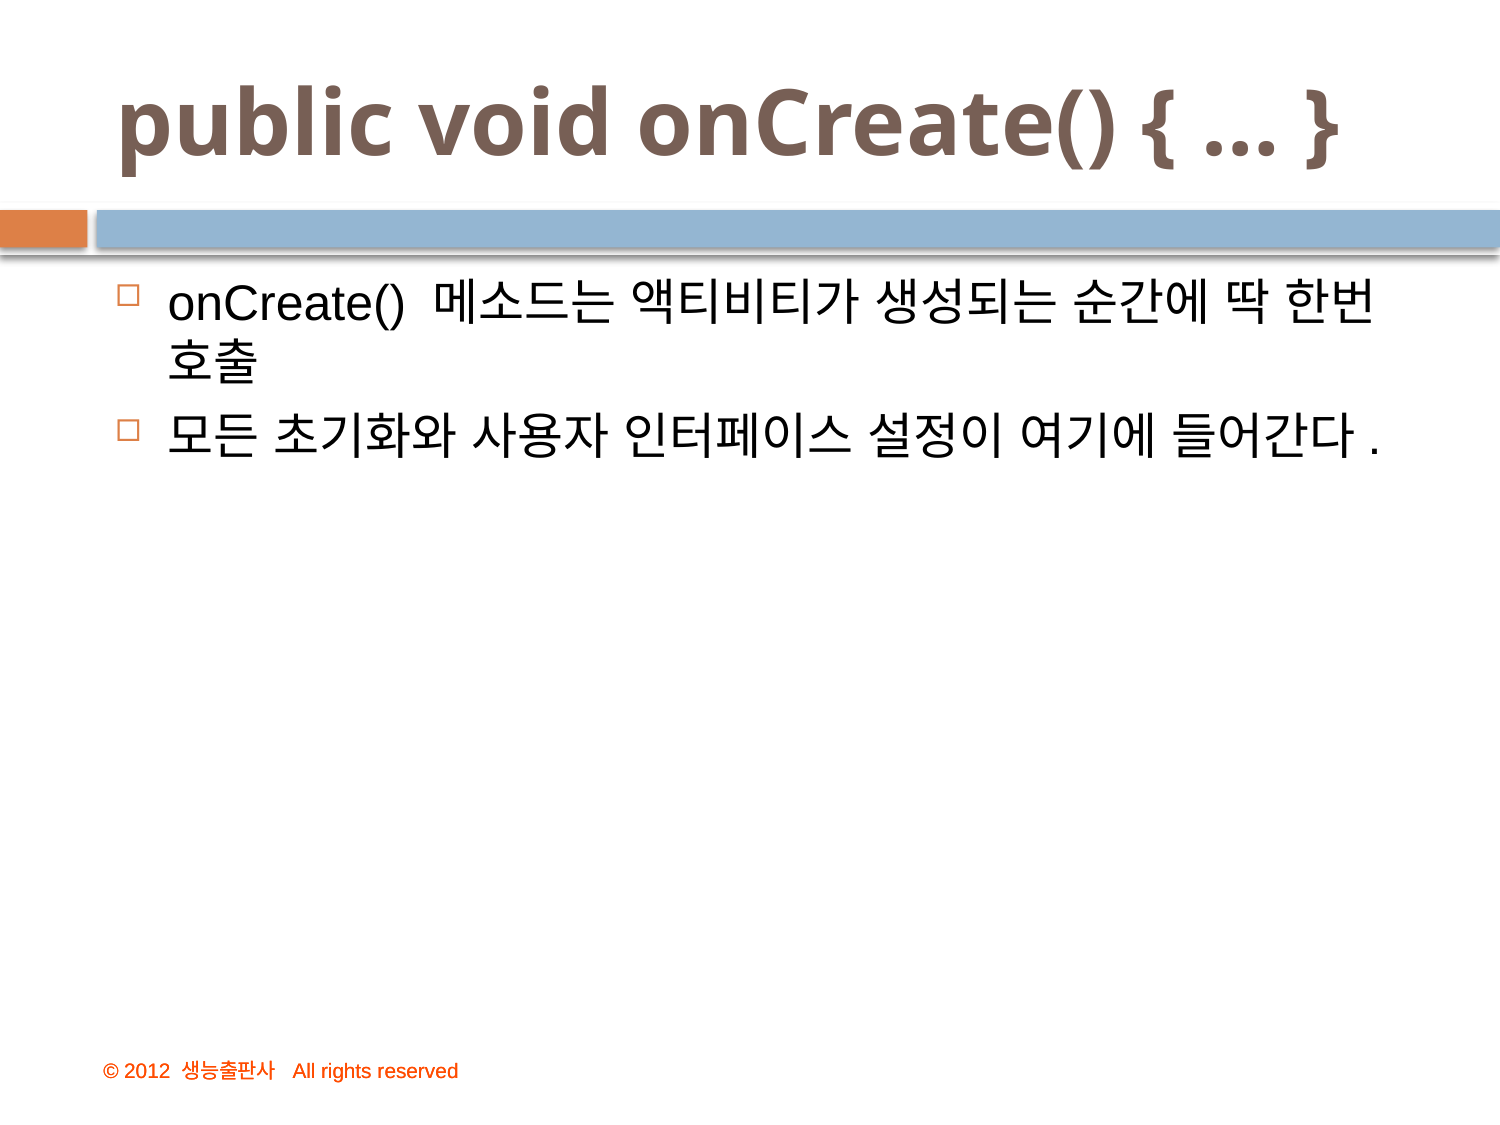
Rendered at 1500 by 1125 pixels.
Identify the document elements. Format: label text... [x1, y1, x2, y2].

list onCreate() 메소드는 액티비티가 생성되는 순간에 딱 한번 호출 모든 초기화와 사용자 인터페이스 설정이 여기에 들어간다. [100, 262, 1438, 1000]
title public void onCreate() { … } [100, 37, 1438, 200]
